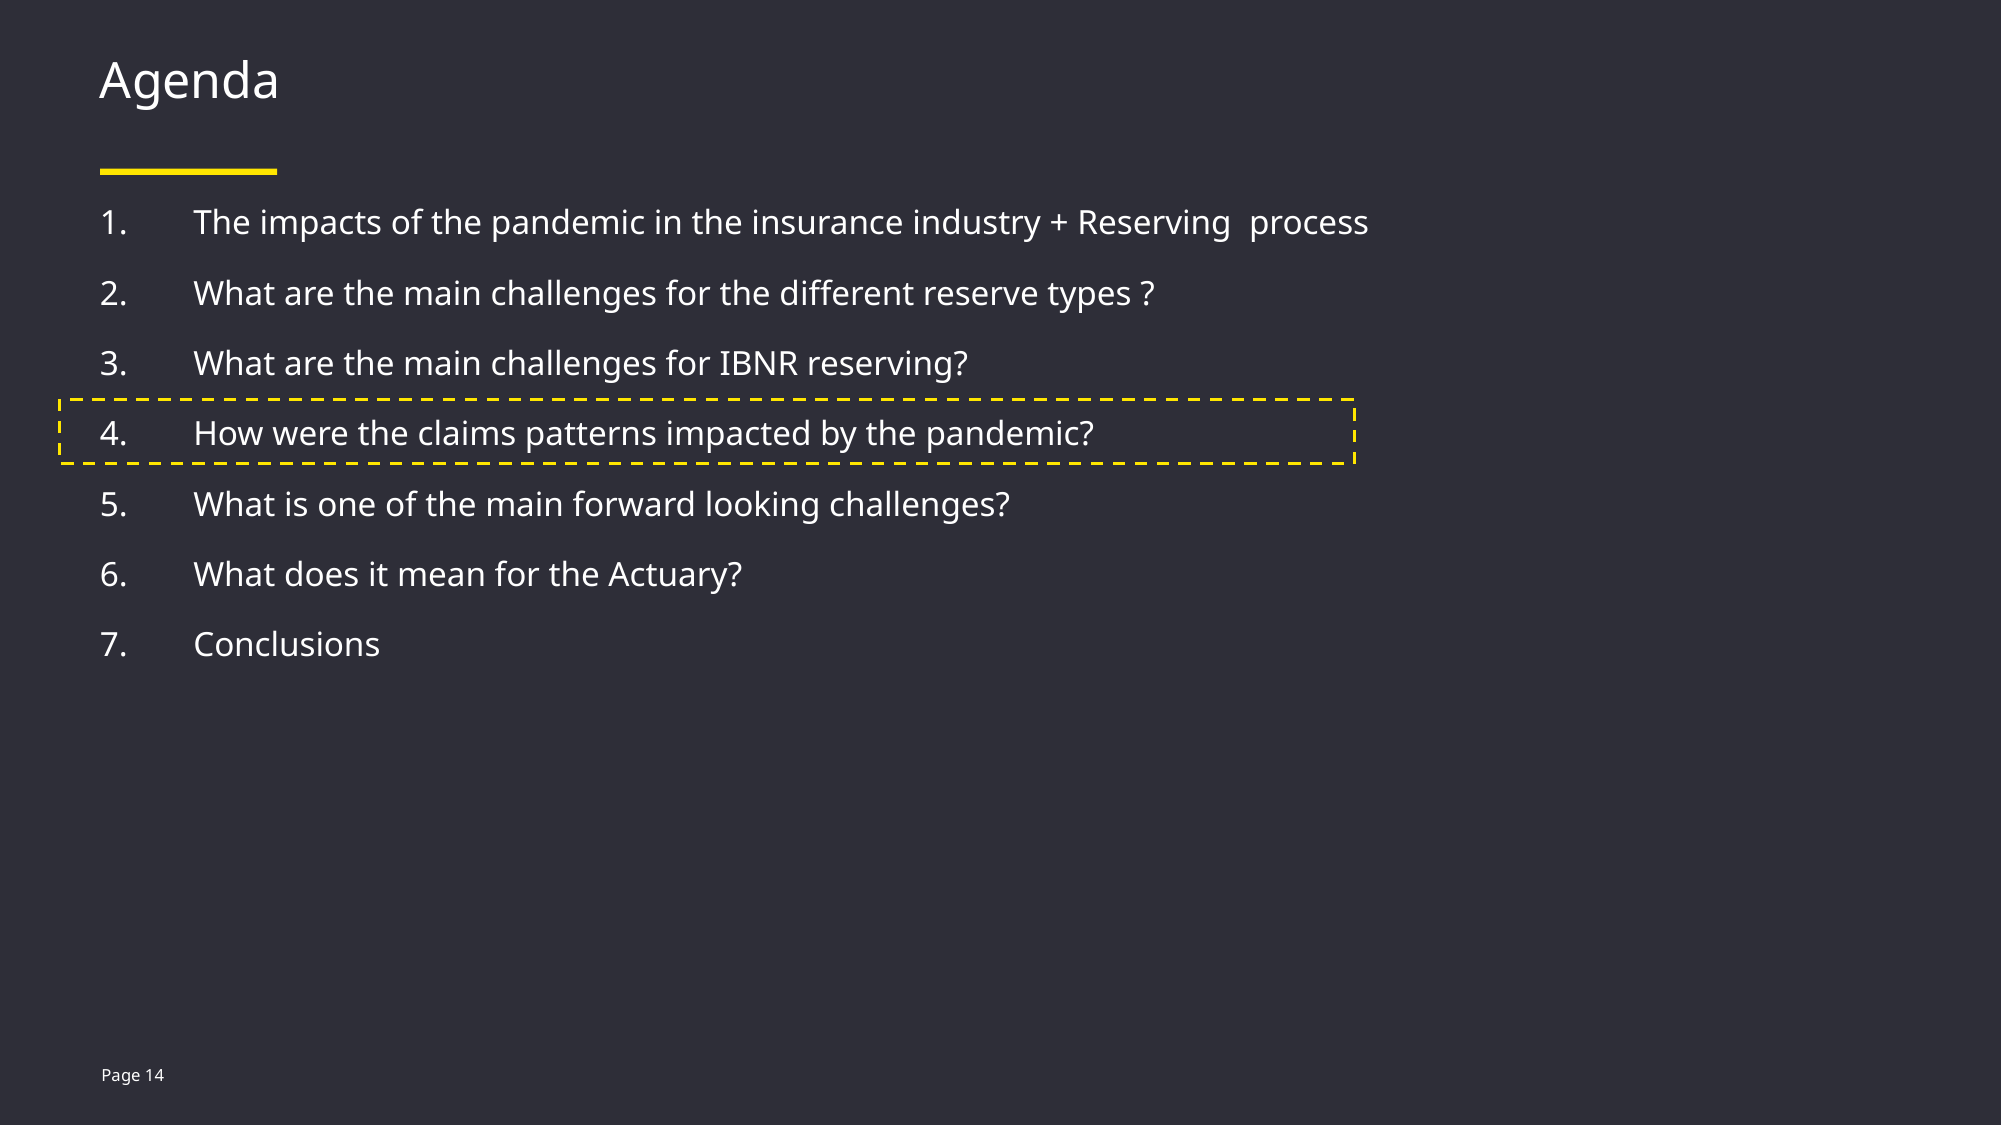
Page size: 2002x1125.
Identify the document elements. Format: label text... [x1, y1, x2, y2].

table_cell 6. [100, 538, 193, 609]
table_cell 7. [100, 609, 193, 679]
table_cell How were the claims patterns impacted by the pandemic? [193, 398, 1388, 468]
title Agenda [100, 48, 1901, 146]
table_cell 2. [100, 257, 193, 327]
table_cell Conclusions [193, 609, 1388, 679]
table_header 1. [100, 187, 193, 257]
text_box [59, 399, 1355, 464]
table_cell What is one of the main forward looking challenges? [193, 468, 1388, 538]
table_cell 5. [100, 468, 193, 538]
table_cell What are the main challenges for IBNR reserving? [193, 327, 1388, 398]
table_header The impacts of the pandemic in the insurance industry + Reserving process [193, 187, 1388, 257]
table_cell What does it mean for the Actuary? [193, 538, 1388, 609]
slide_number Page 14 [101, 1061, 211, 1092]
table_cell 3. [100, 327, 193, 398]
table_cell What are the main challenges for the different reserve types ? [193, 257, 1388, 327]
table_cell 4. [100, 464, 193, 468]
